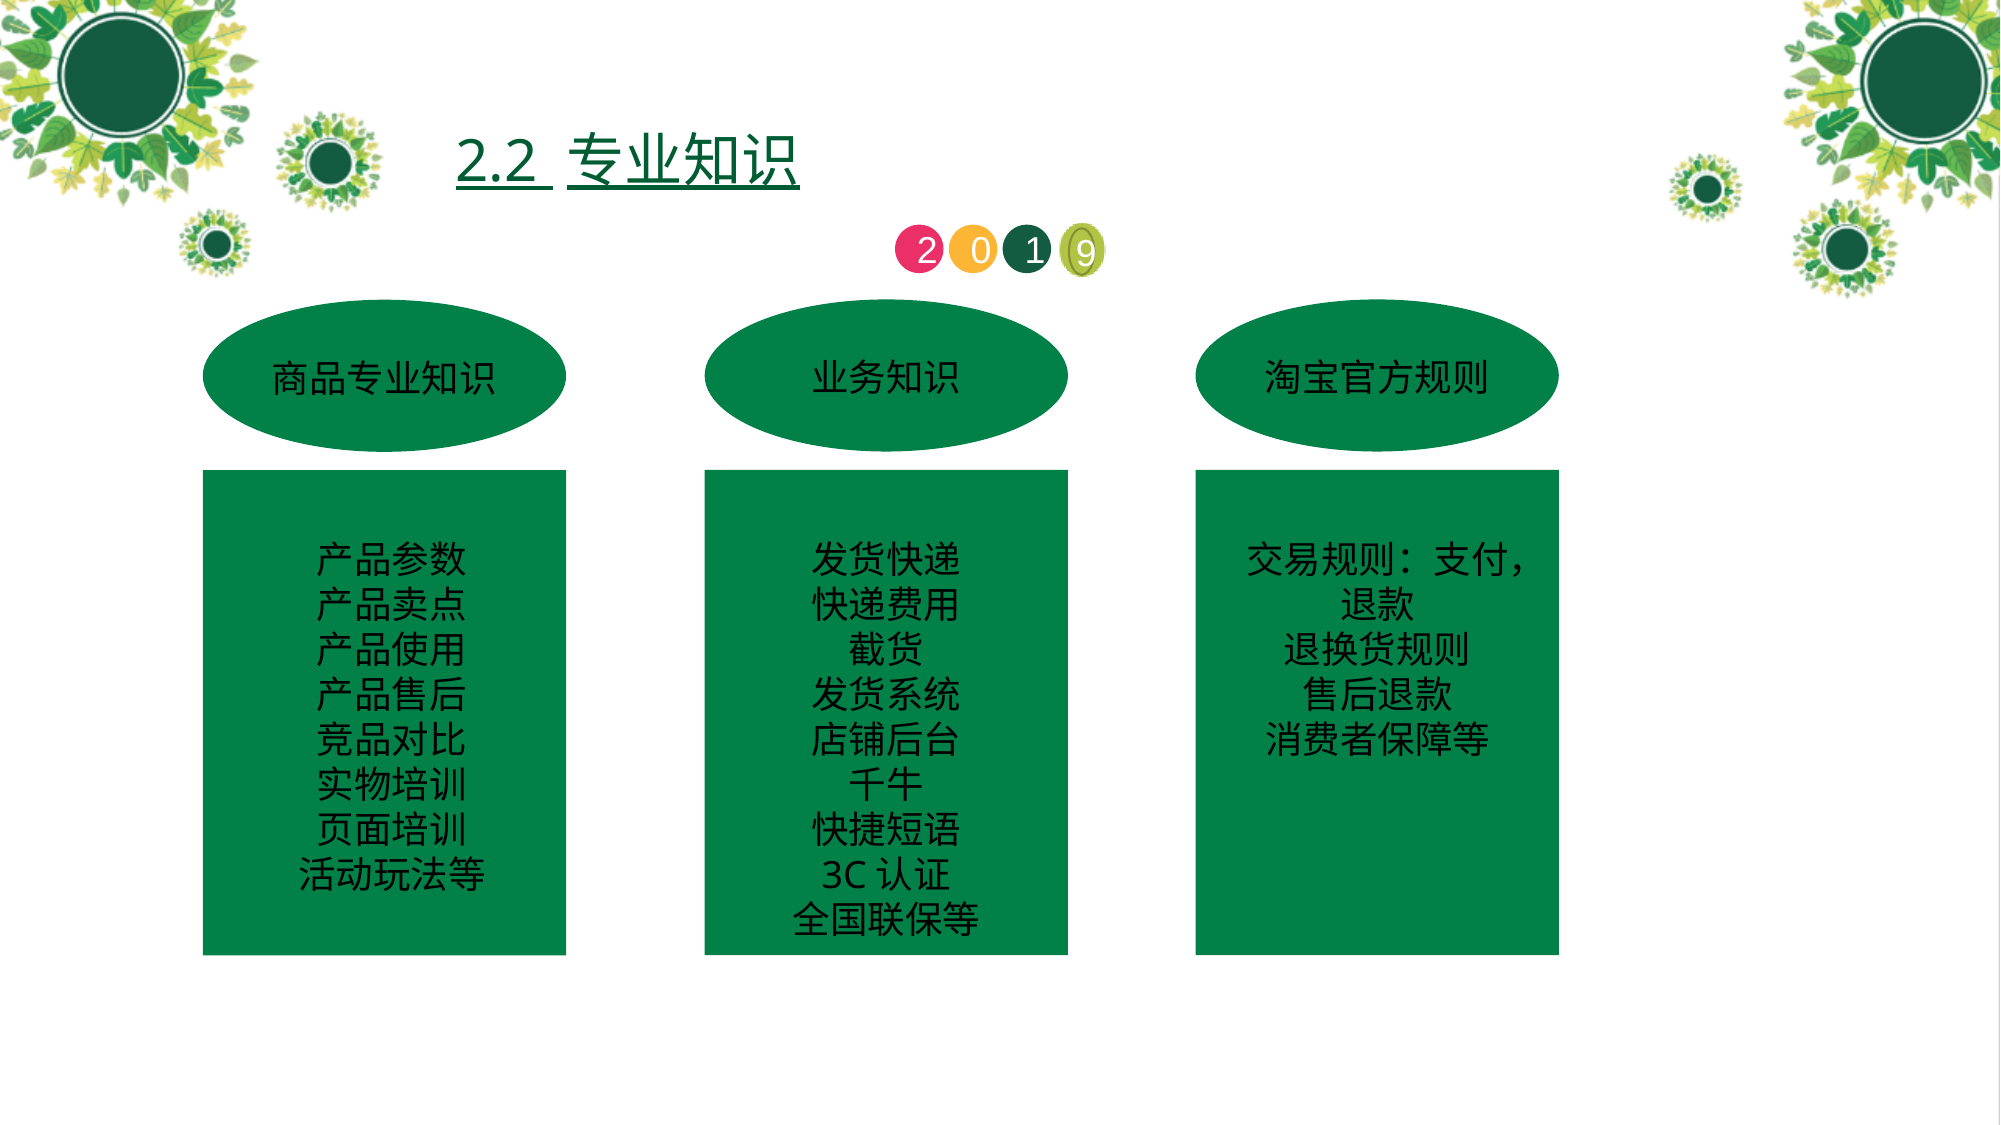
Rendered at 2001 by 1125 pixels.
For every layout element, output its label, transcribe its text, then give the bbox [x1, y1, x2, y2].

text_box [1195, 299, 1559, 956]
picture [0, 0, 2001, 1125]
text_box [202, 299, 567, 956]
text_box 2.2 专业知识 [440, 115, 1115, 201]
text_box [704, 299, 1068, 1044]
